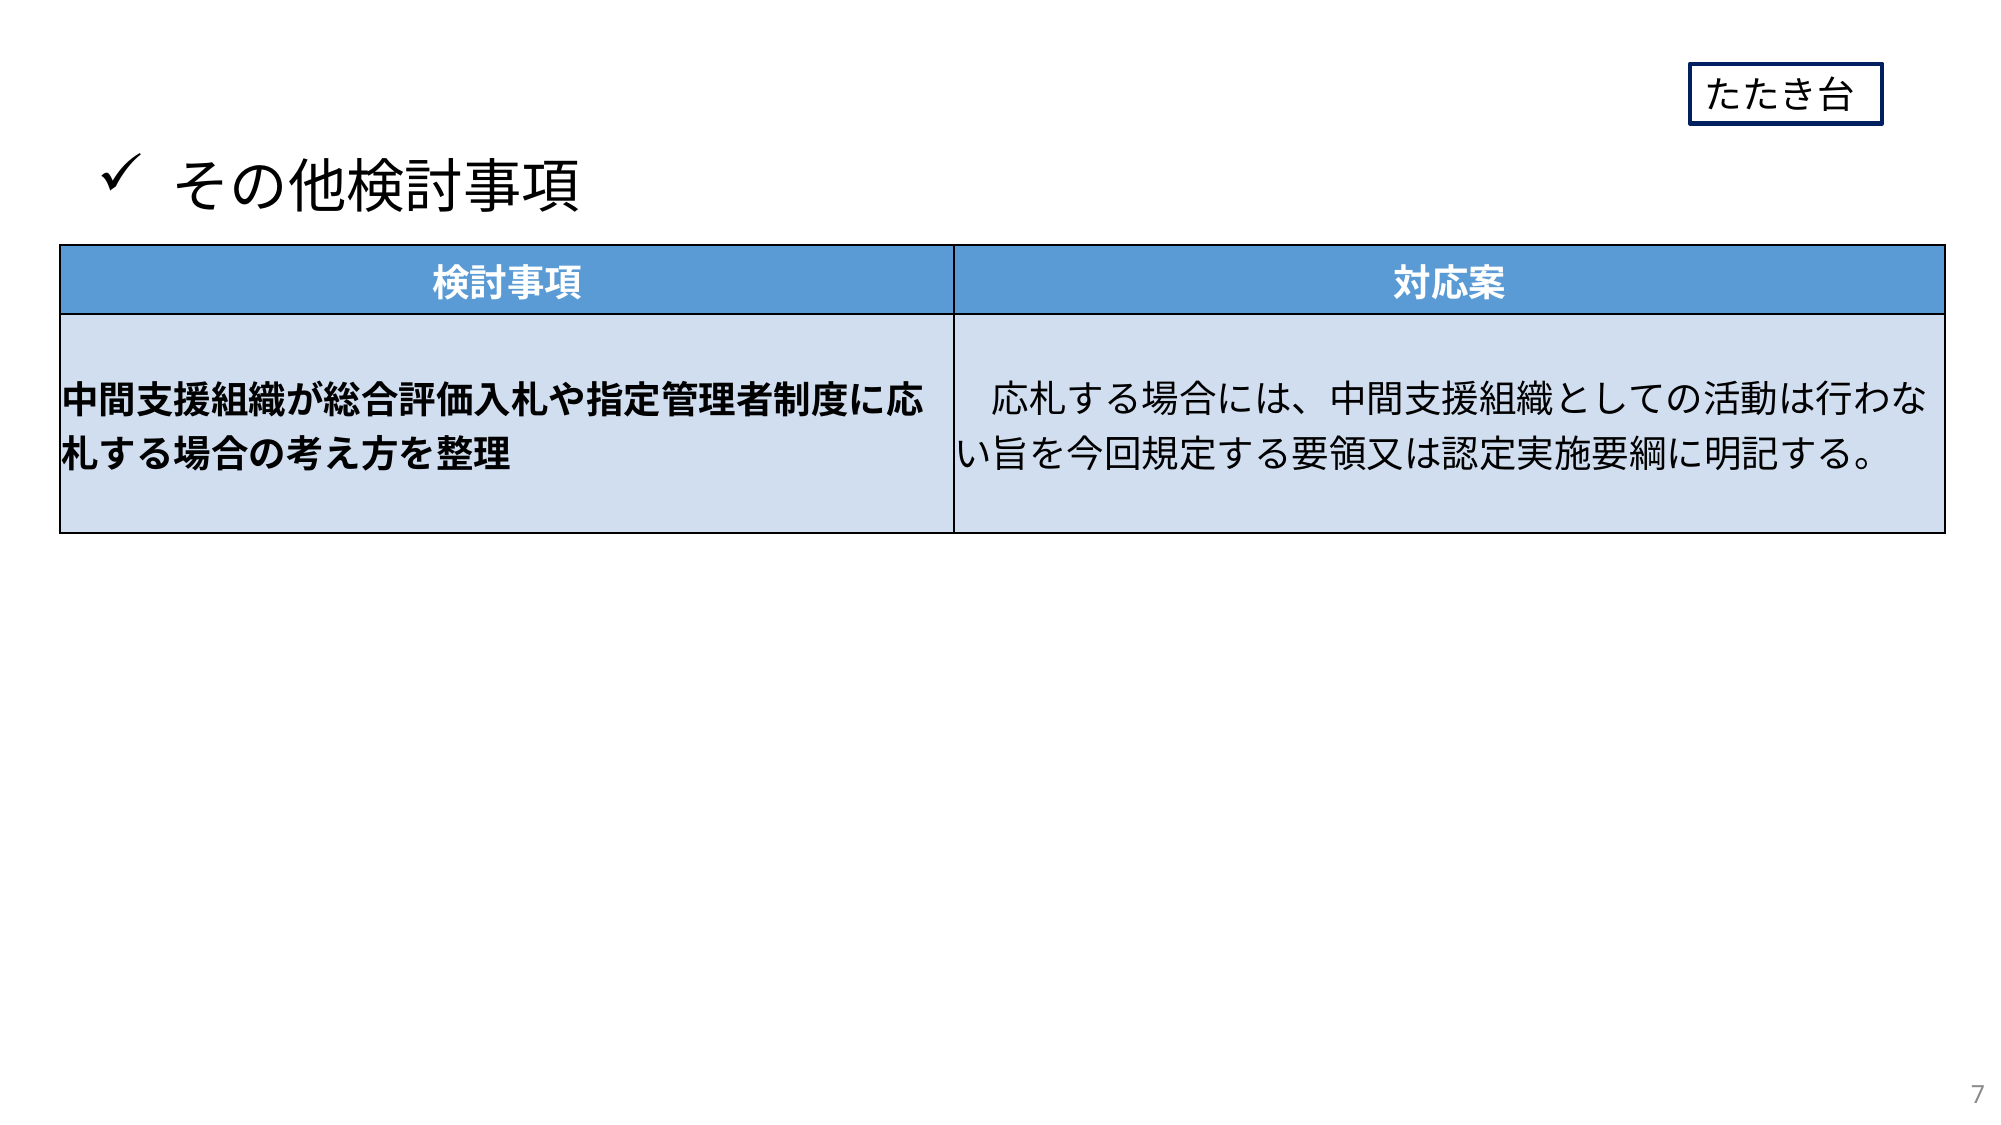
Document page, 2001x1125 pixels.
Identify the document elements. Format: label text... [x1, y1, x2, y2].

text_box その他検討事項 [81, 144, 1119, 233]
table_header 対応案 [955, 246, 1944, 313]
table_cell 応札する場合には、中間支援組織としての活動は行わない旨を今回規定する要領又は認定実施要綱に明記する。 [955, 315, 1944, 532]
slide_number 7 [1550, 1065, 2000, 1125]
table_cell 中間支援組織が総合評価入札や指定管理者制度に応札する場合の考え方を整理 [61, 315, 953, 532]
table_header 検討事項 [61, 246, 953, 313]
text_box たたき台 [1689, 63, 1883, 124]
